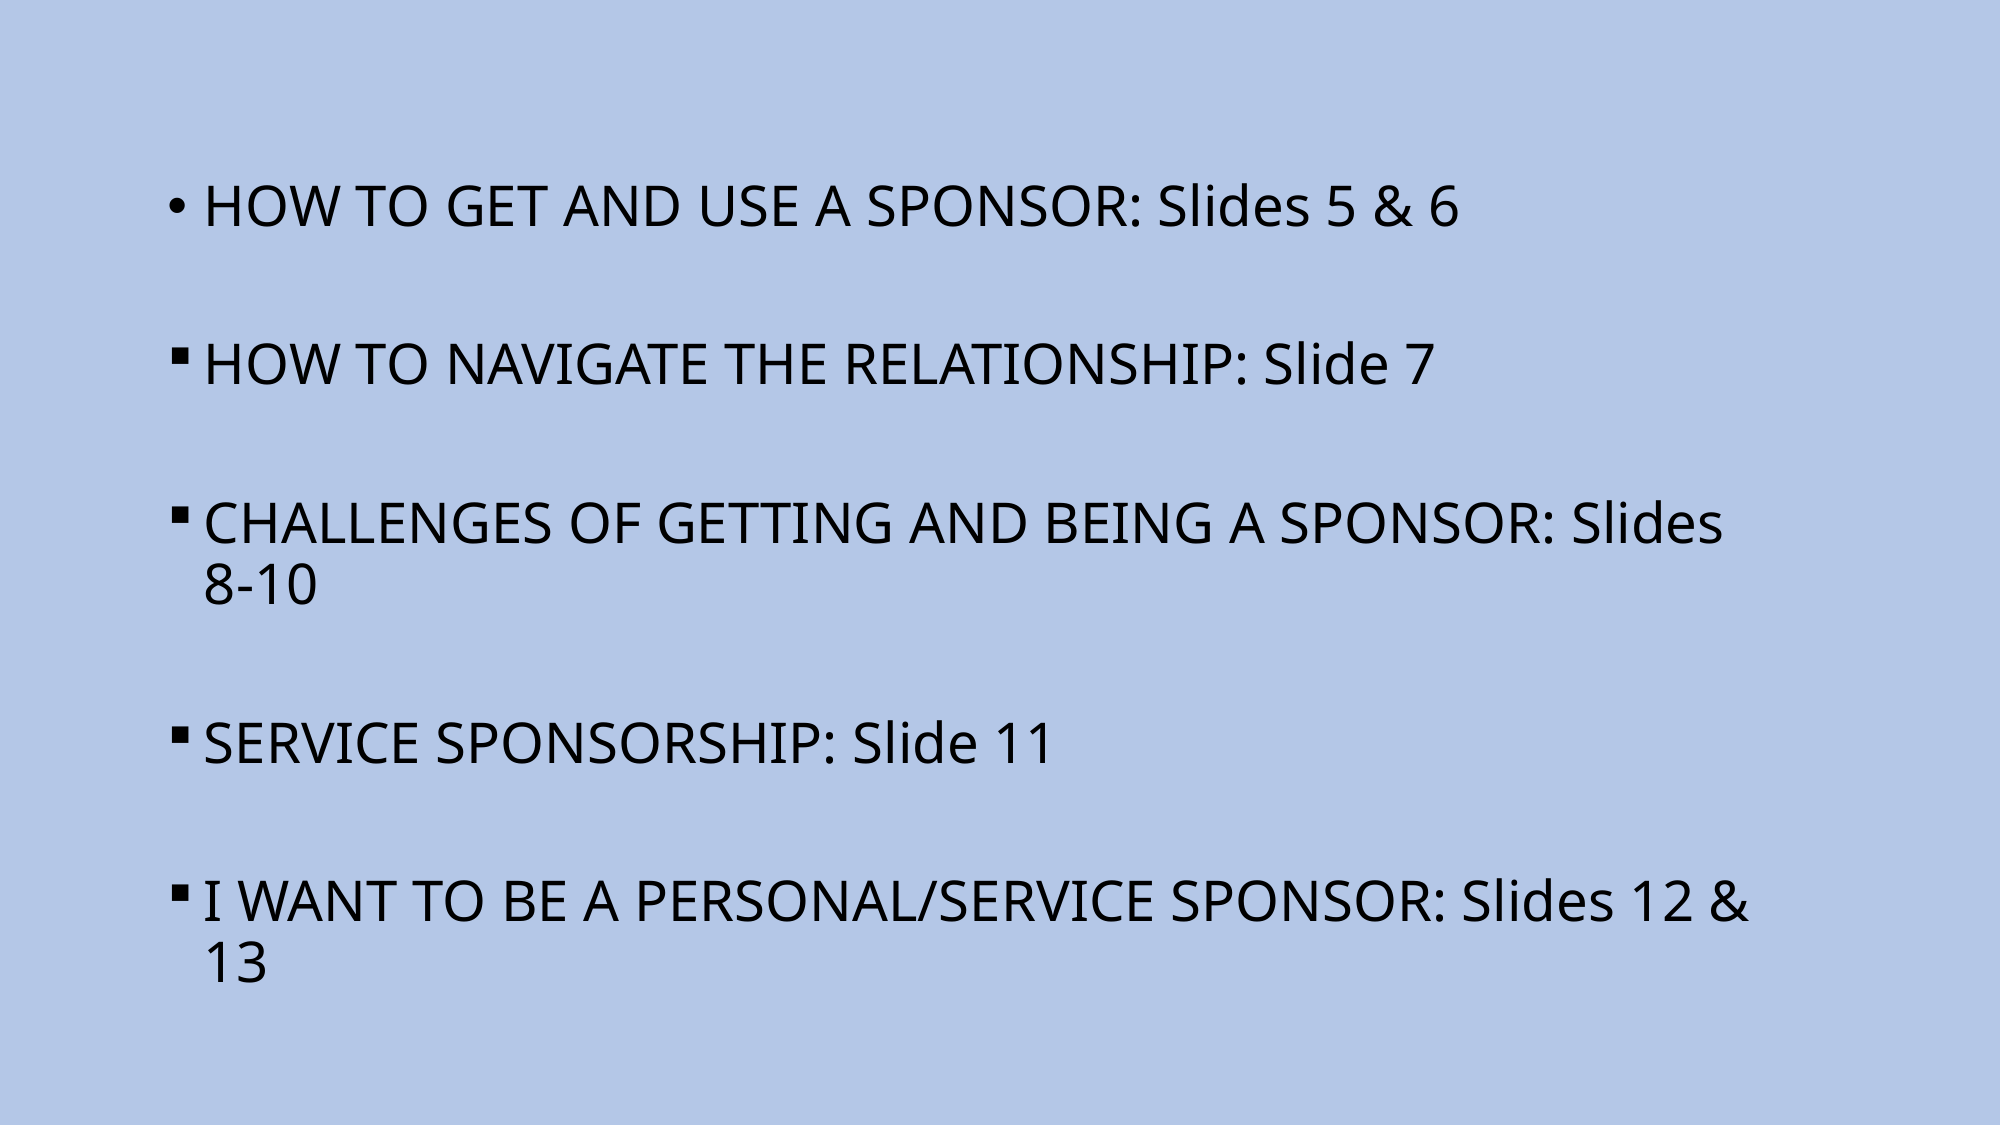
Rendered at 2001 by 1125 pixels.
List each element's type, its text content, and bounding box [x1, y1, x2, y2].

list HOW TO GET AND USE A SPONSOR: Slides 5 & 6 HOW TO NAVIGATE THE RELATIONSHIP: Slide 7 CHALLENGES OF GETTING AND BEING A SPONSOR: Slides 8-10 SERVICE SPONSORSHIP: Slide 11 I WANT TO BE A PERSONAL/SERVICE SPONSOR: Slides 12 & 13 [152, 170, 1787, 1006]
